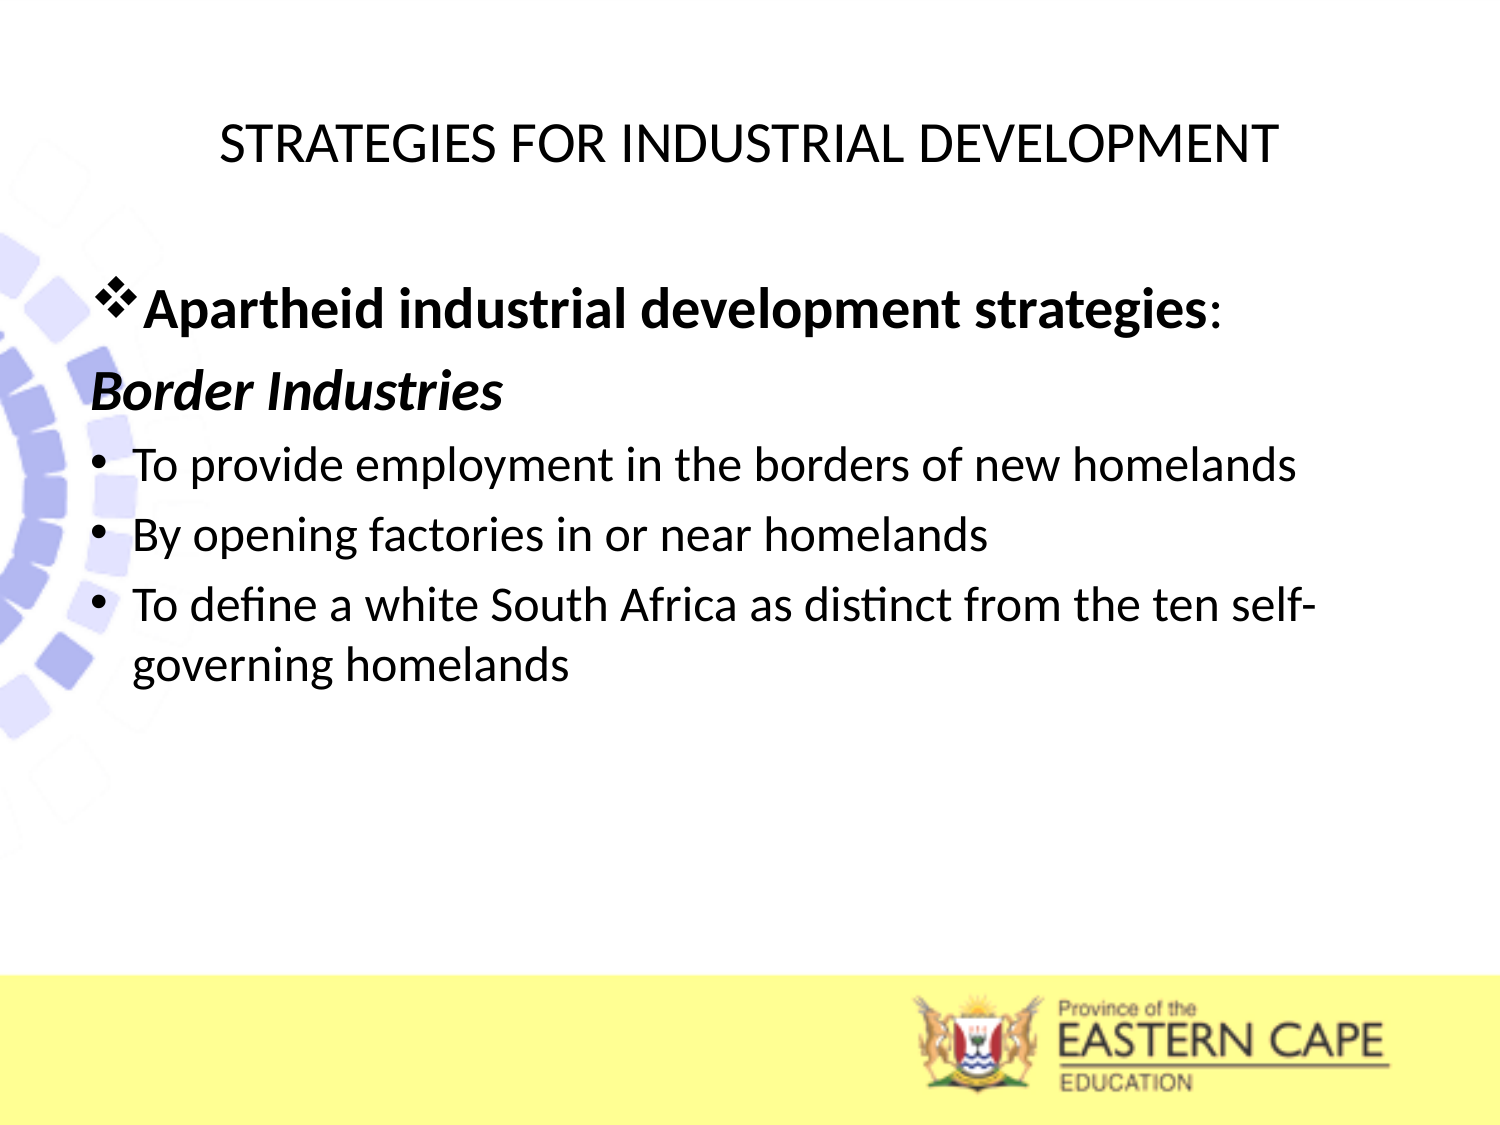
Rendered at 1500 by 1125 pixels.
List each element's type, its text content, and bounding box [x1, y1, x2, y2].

picture [0, 0, 1500, 1125]
list Apartheid industrial development strategies: Border Industries To provide employment in the borders of new homelands By opening factories in or near homelands To define a white South Africa as distinct from the ten self-governing homelands [75, 262, 1425, 1005]
title STRATEGIES FOR INDUSTRIAL DEVELOPMENT [75, 45, 1425, 233]
